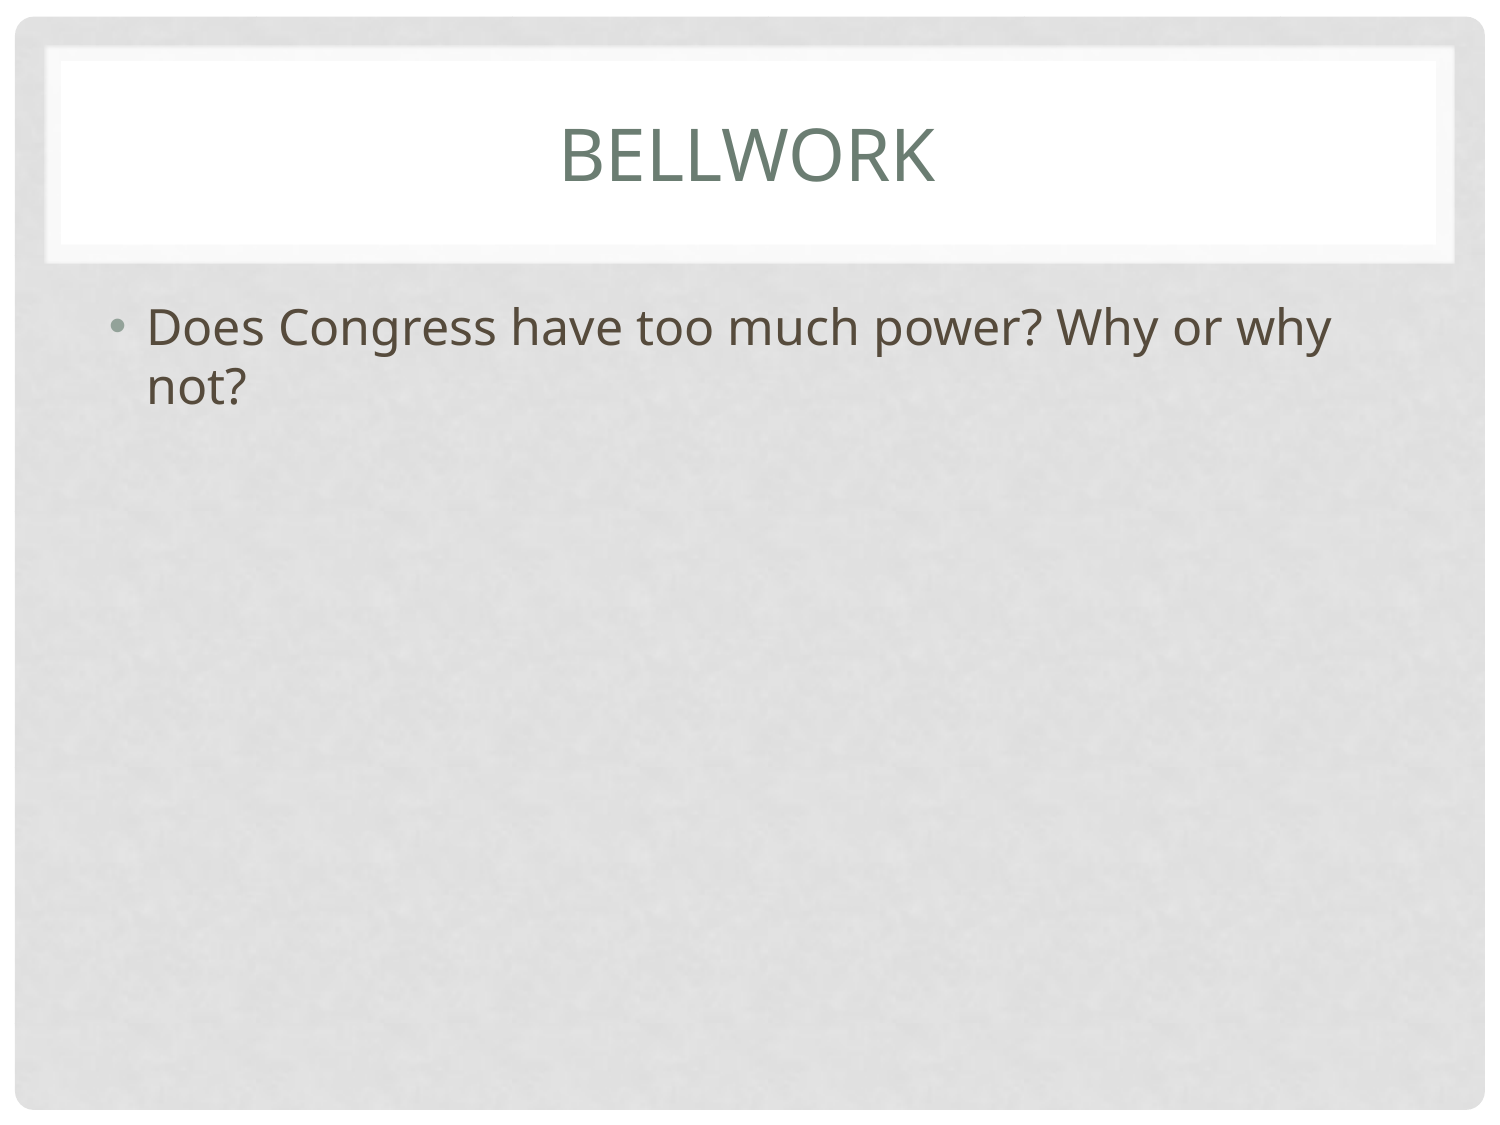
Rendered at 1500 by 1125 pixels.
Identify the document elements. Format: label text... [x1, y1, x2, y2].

title Bellwork [69, 66, 1425, 238]
list Does Congress have too much power? Why or why not? [75, 287, 1425, 1005]
